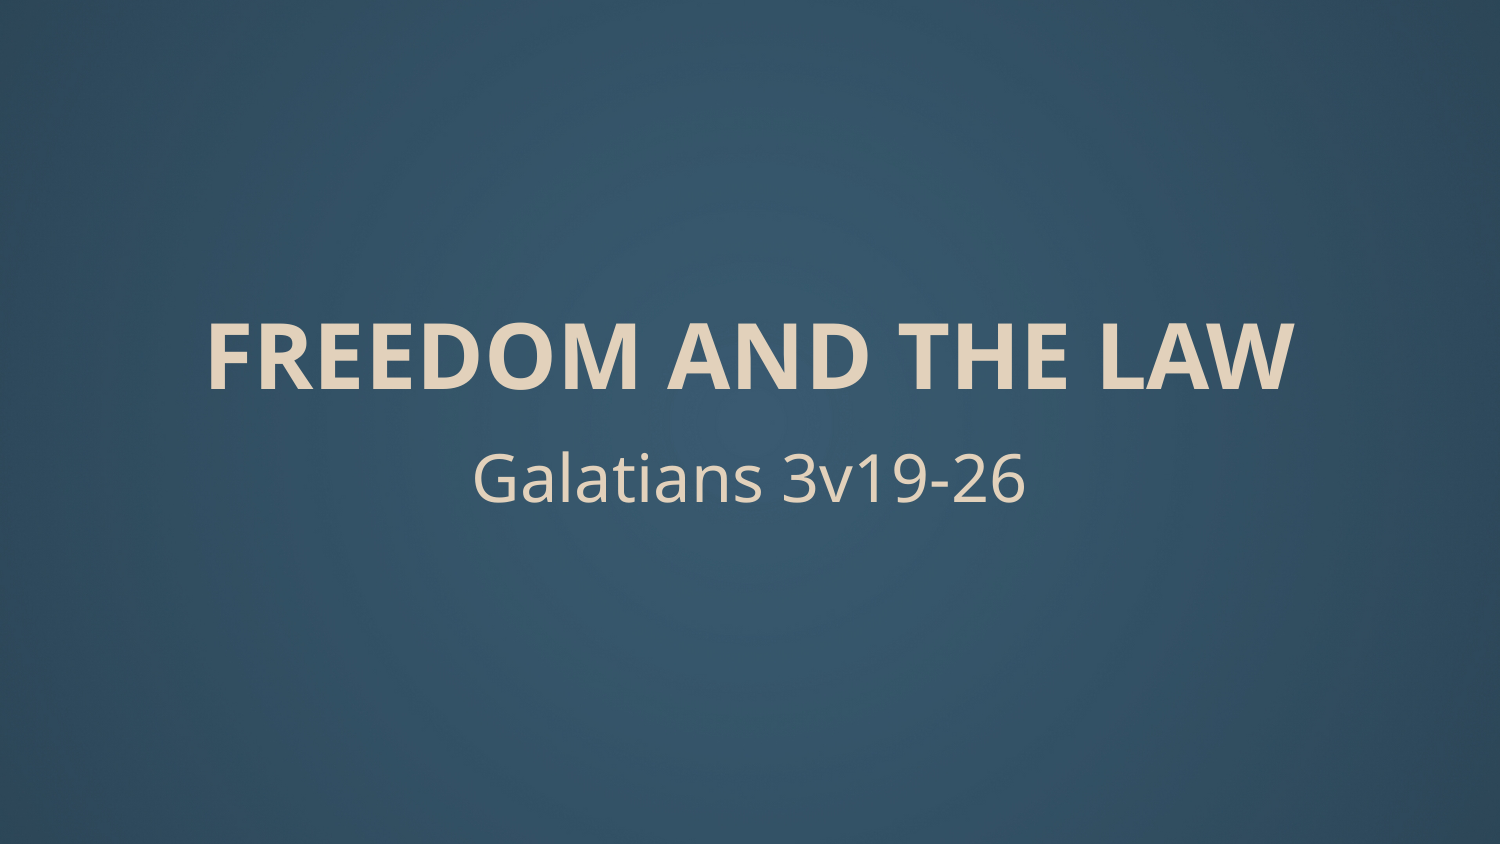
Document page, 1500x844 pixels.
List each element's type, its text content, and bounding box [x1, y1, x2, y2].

subtitle Galatians 3v19-26 [225, 428, 1275, 528]
title FREEDOM AND THE LAW [112, 262, 1388, 443]
picture [0, 0, 1500, 844]
